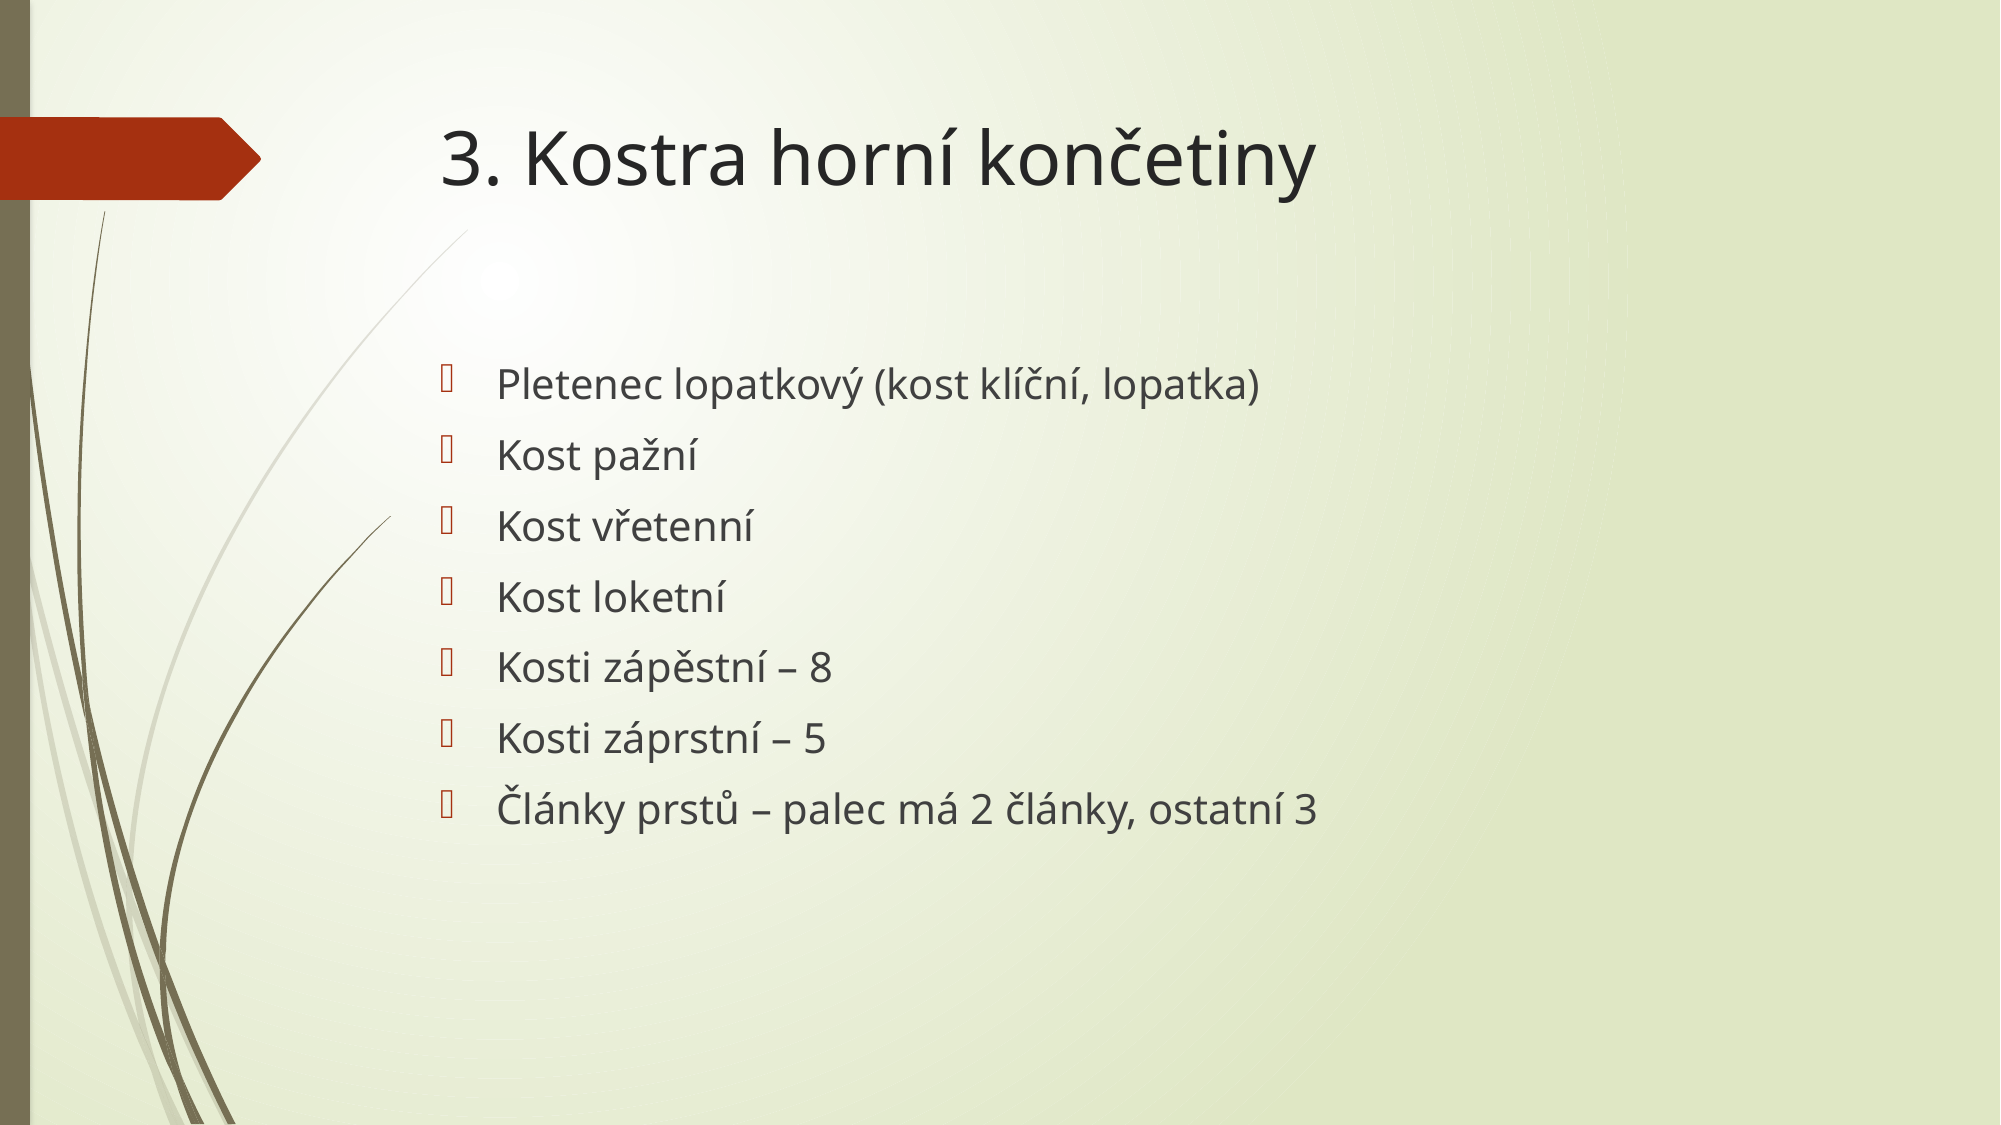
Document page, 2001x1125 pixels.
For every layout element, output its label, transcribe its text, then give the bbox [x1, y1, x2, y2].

title 3. Kostra horní končetiny [425, 102, 1888, 313]
list Pletenec lopatkový (kost klíční, lopatka) Kost pažní Kost vřetenní Kost loketní Kosti zápěstní – 8 Kosti záprstní – 5 Články prstů – palec má 2 články, ostatní 3 [424, 350, 1888, 988]
